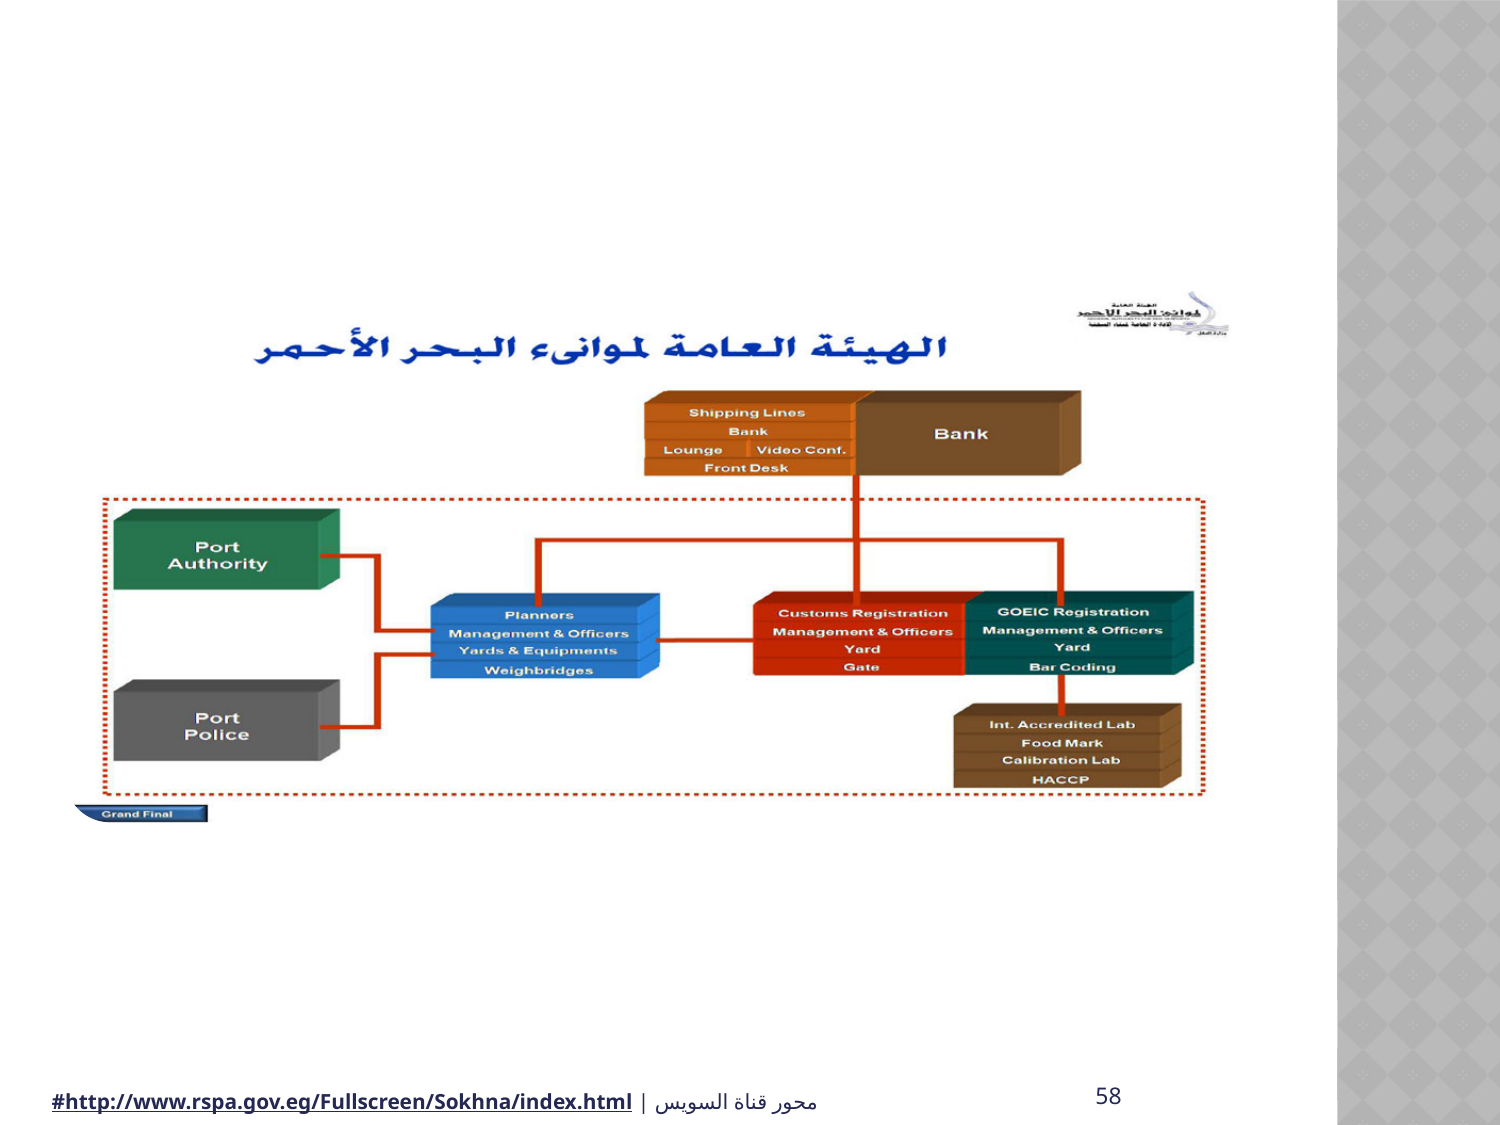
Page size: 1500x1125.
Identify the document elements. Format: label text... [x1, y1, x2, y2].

picture [64, 290, 1235, 823]
slide_number 58 [1025, 1075, 1122, 1113]
footer محور قناة السويس | http://www.rspa.gov.eg/Fullscreen/Sokhna/index.html# [4, 1070, 833, 1114]
